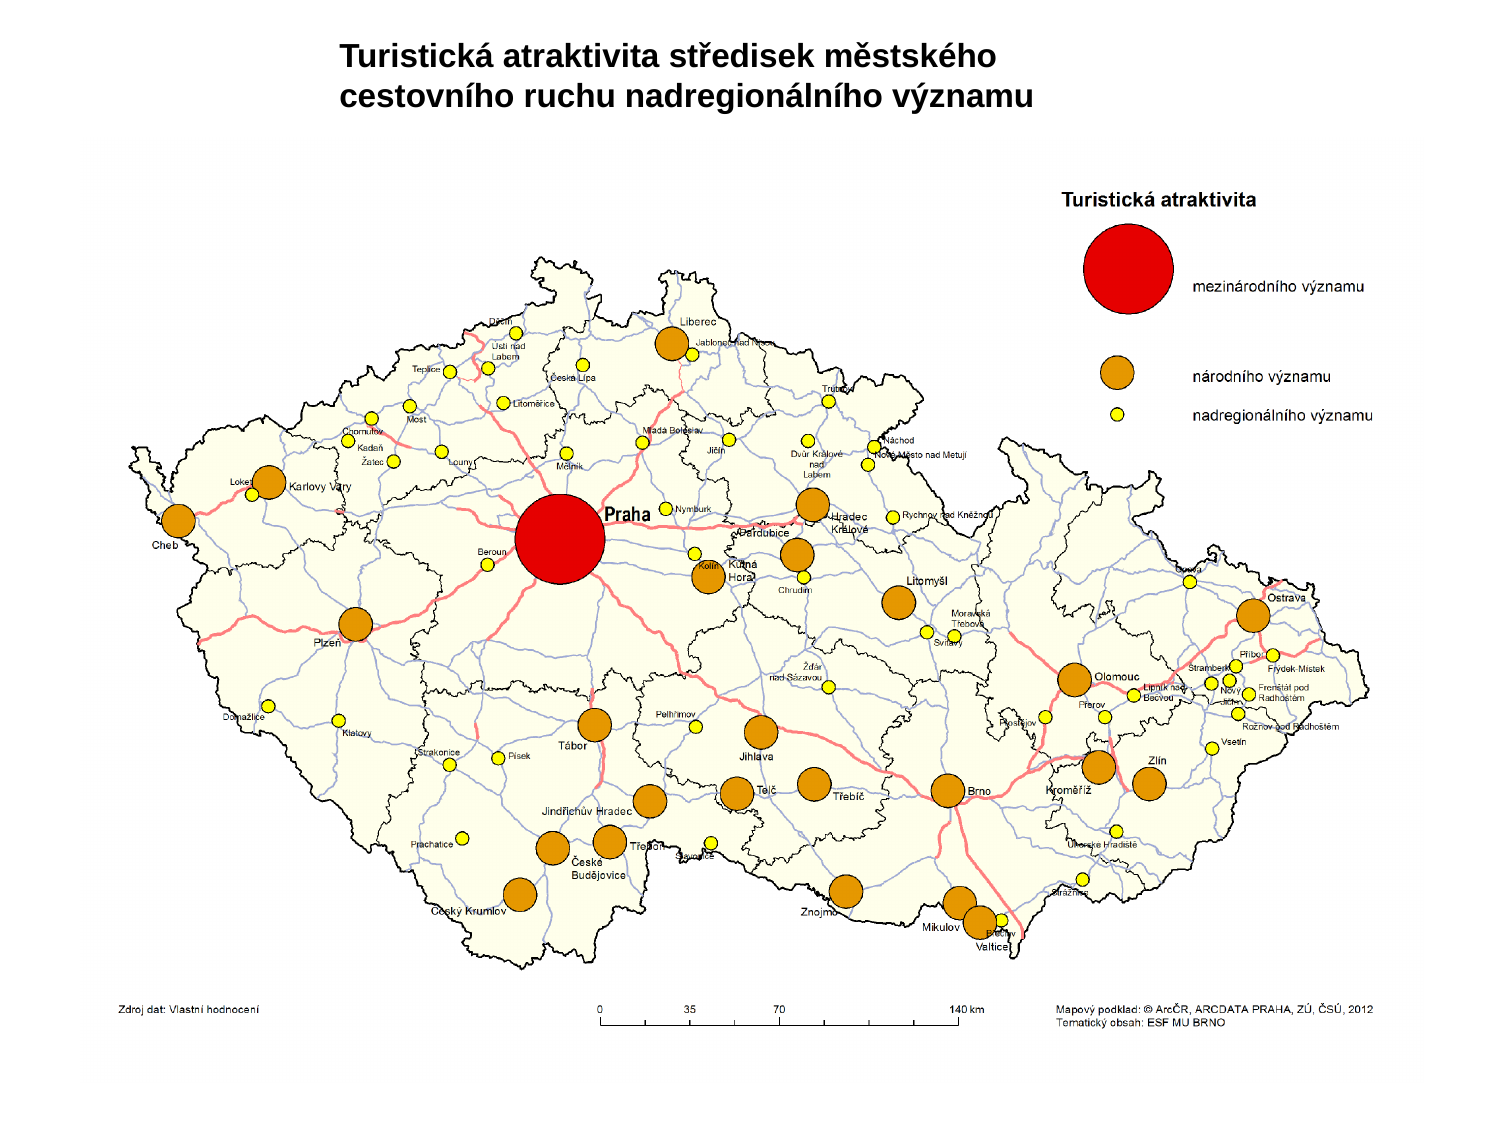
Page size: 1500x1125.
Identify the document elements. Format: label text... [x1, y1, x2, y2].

picture [79, 137, 1424, 1083]
text_box [0, 0, 1500, 75]
text_box Turistická atraktivita středisek městského cestovního ruchu nadregionálního významu [324, 26, 1075, 122]
